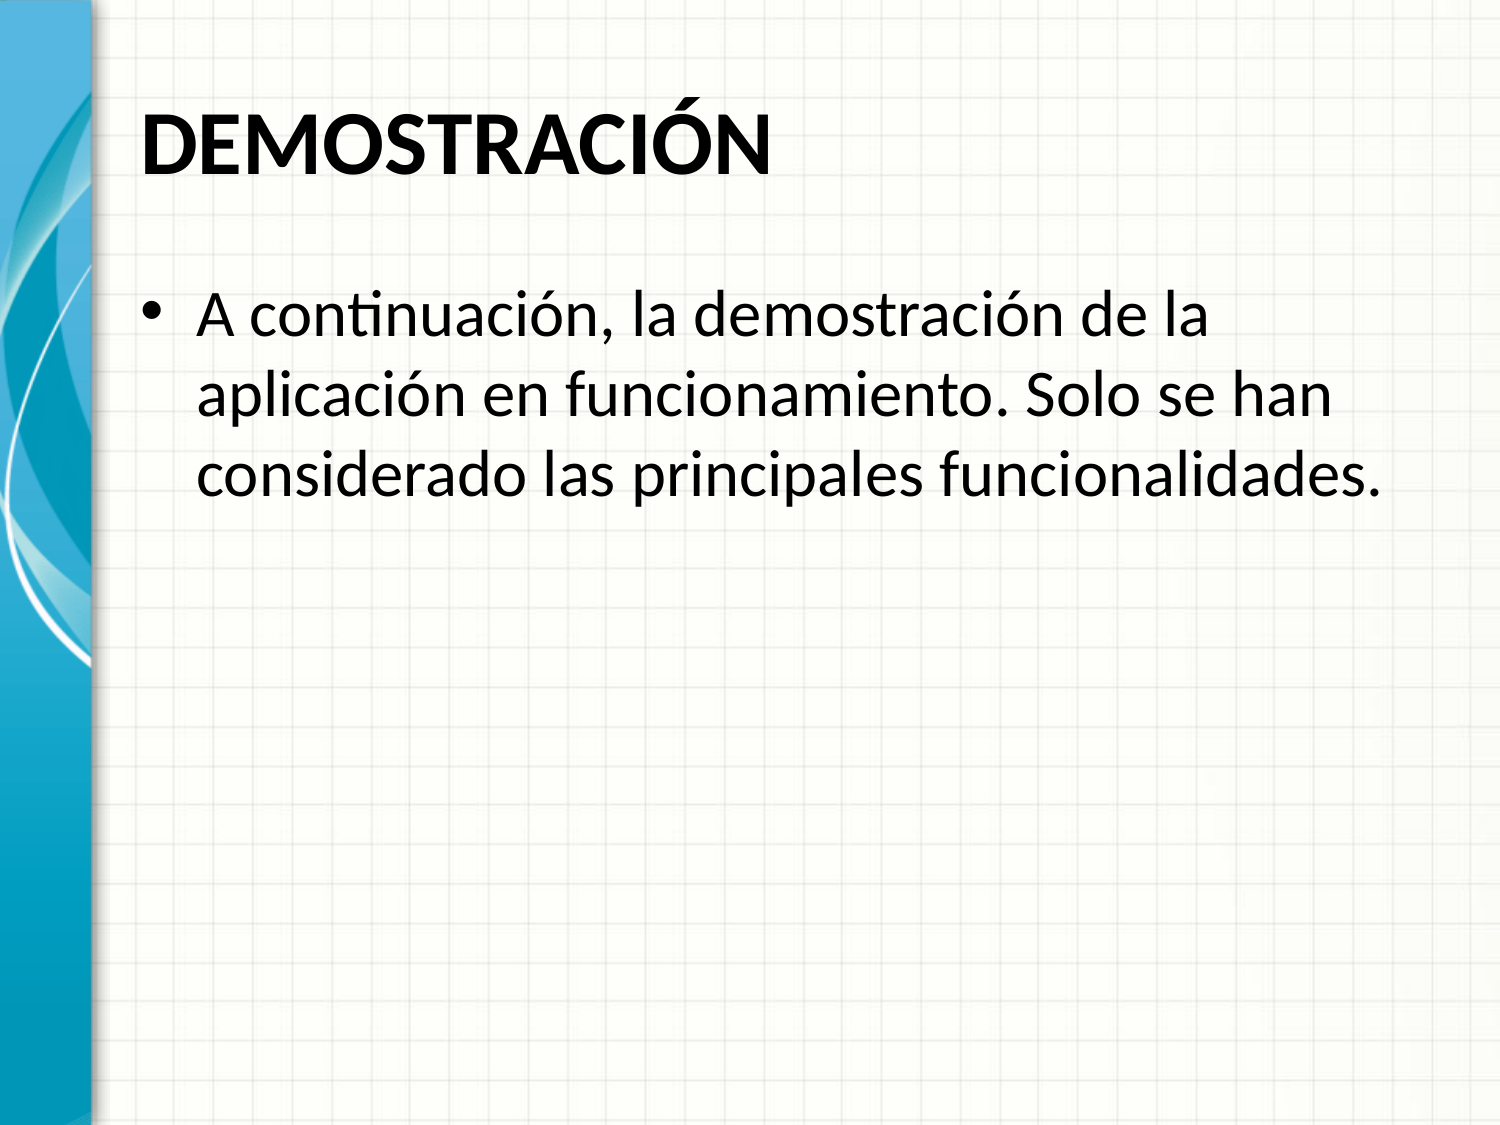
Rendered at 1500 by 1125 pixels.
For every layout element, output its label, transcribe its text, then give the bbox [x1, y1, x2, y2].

title DEMOSTRACIÓN [125, 44, 1450, 232]
list A continuación, la demostración de la aplicación en funcionamiento. Solo se han considerado las principales funcionalidades. [125, 261, 1450, 967]
picture [0, 0, 1500, 1125]
